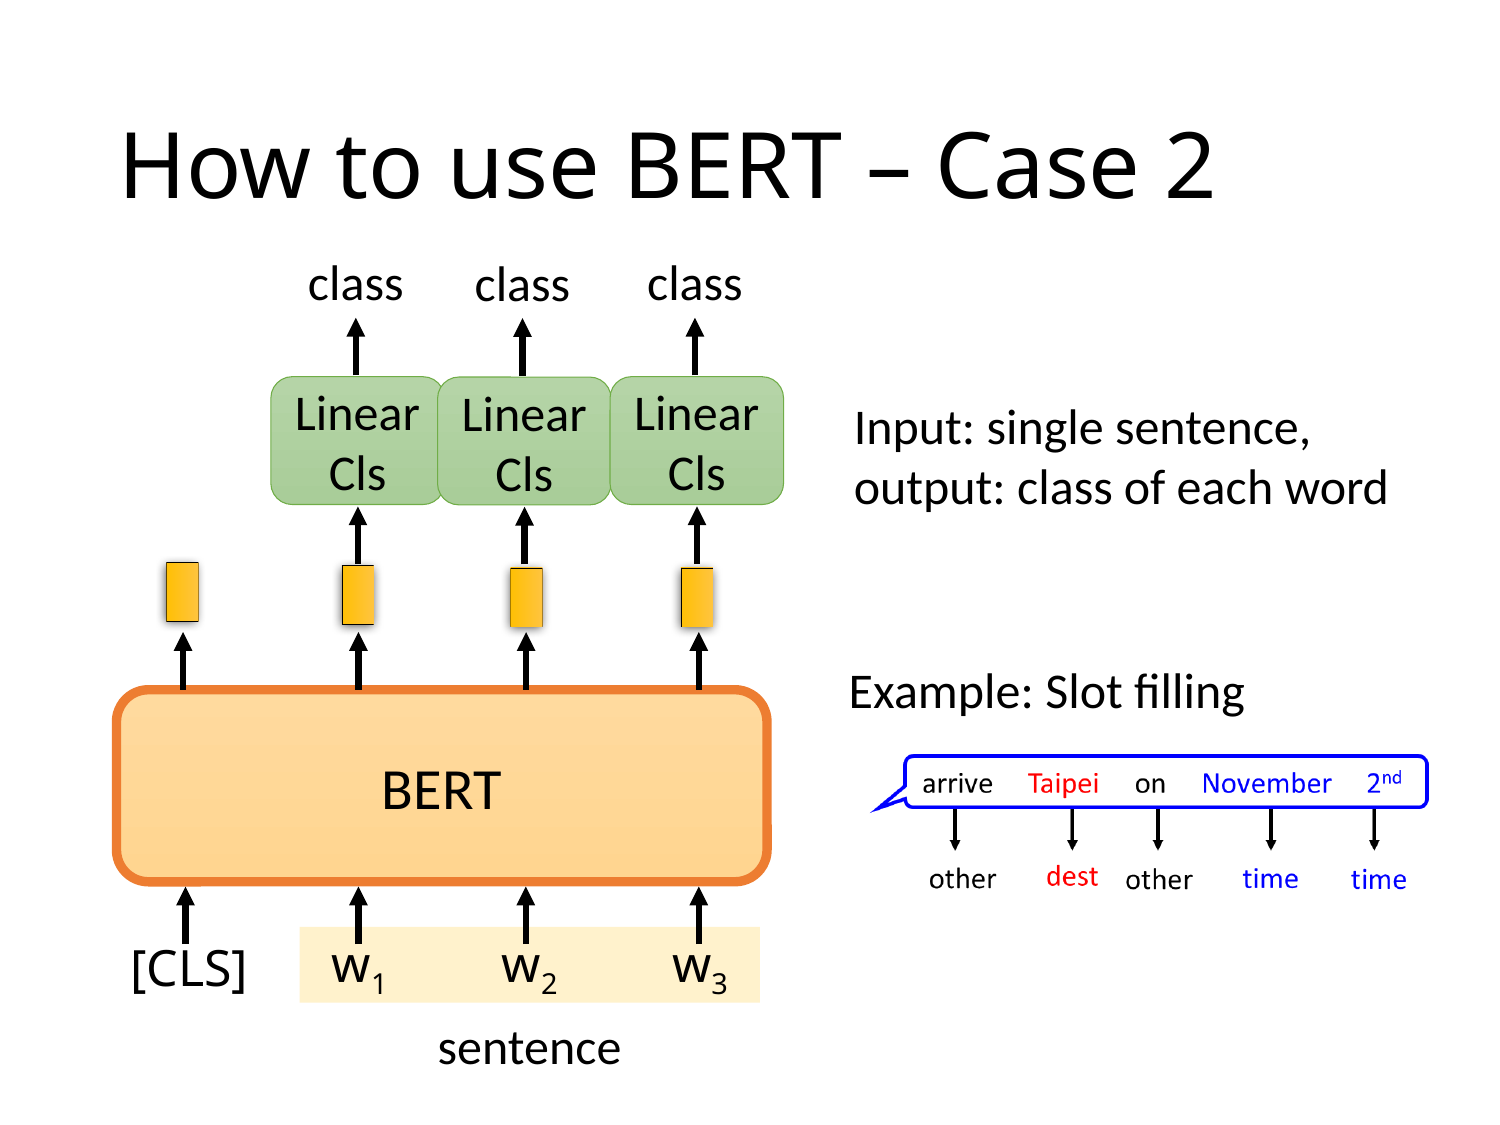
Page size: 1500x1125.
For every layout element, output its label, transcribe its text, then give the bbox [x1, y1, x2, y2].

text_box [166, 562, 199, 622]
text_box w1 [268, 924, 438, 1008]
text_box sentence [404, 1007, 655, 1082]
text_box [510, 567, 543, 627]
text_box [341, 565, 374, 625]
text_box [437, 243, 610, 565]
text_box Example: Slot filling [833, 651, 1366, 726]
text_box [680, 567, 713, 627]
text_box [270, 243, 437, 565]
title How to use BERT – Case 2 [103, 59, 1397, 278]
text_box [CLS] [98, 929, 268, 1004]
text_box Input: single sentence, output: class of each word [839, 386, 1500, 522]
text_box w2 [438, 924, 608, 1007]
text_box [610, 243, 784, 565]
text_box w3 [608, 924, 791, 1008]
text_box BERT [115, 689, 768, 883]
picture [857, 747, 1448, 899]
